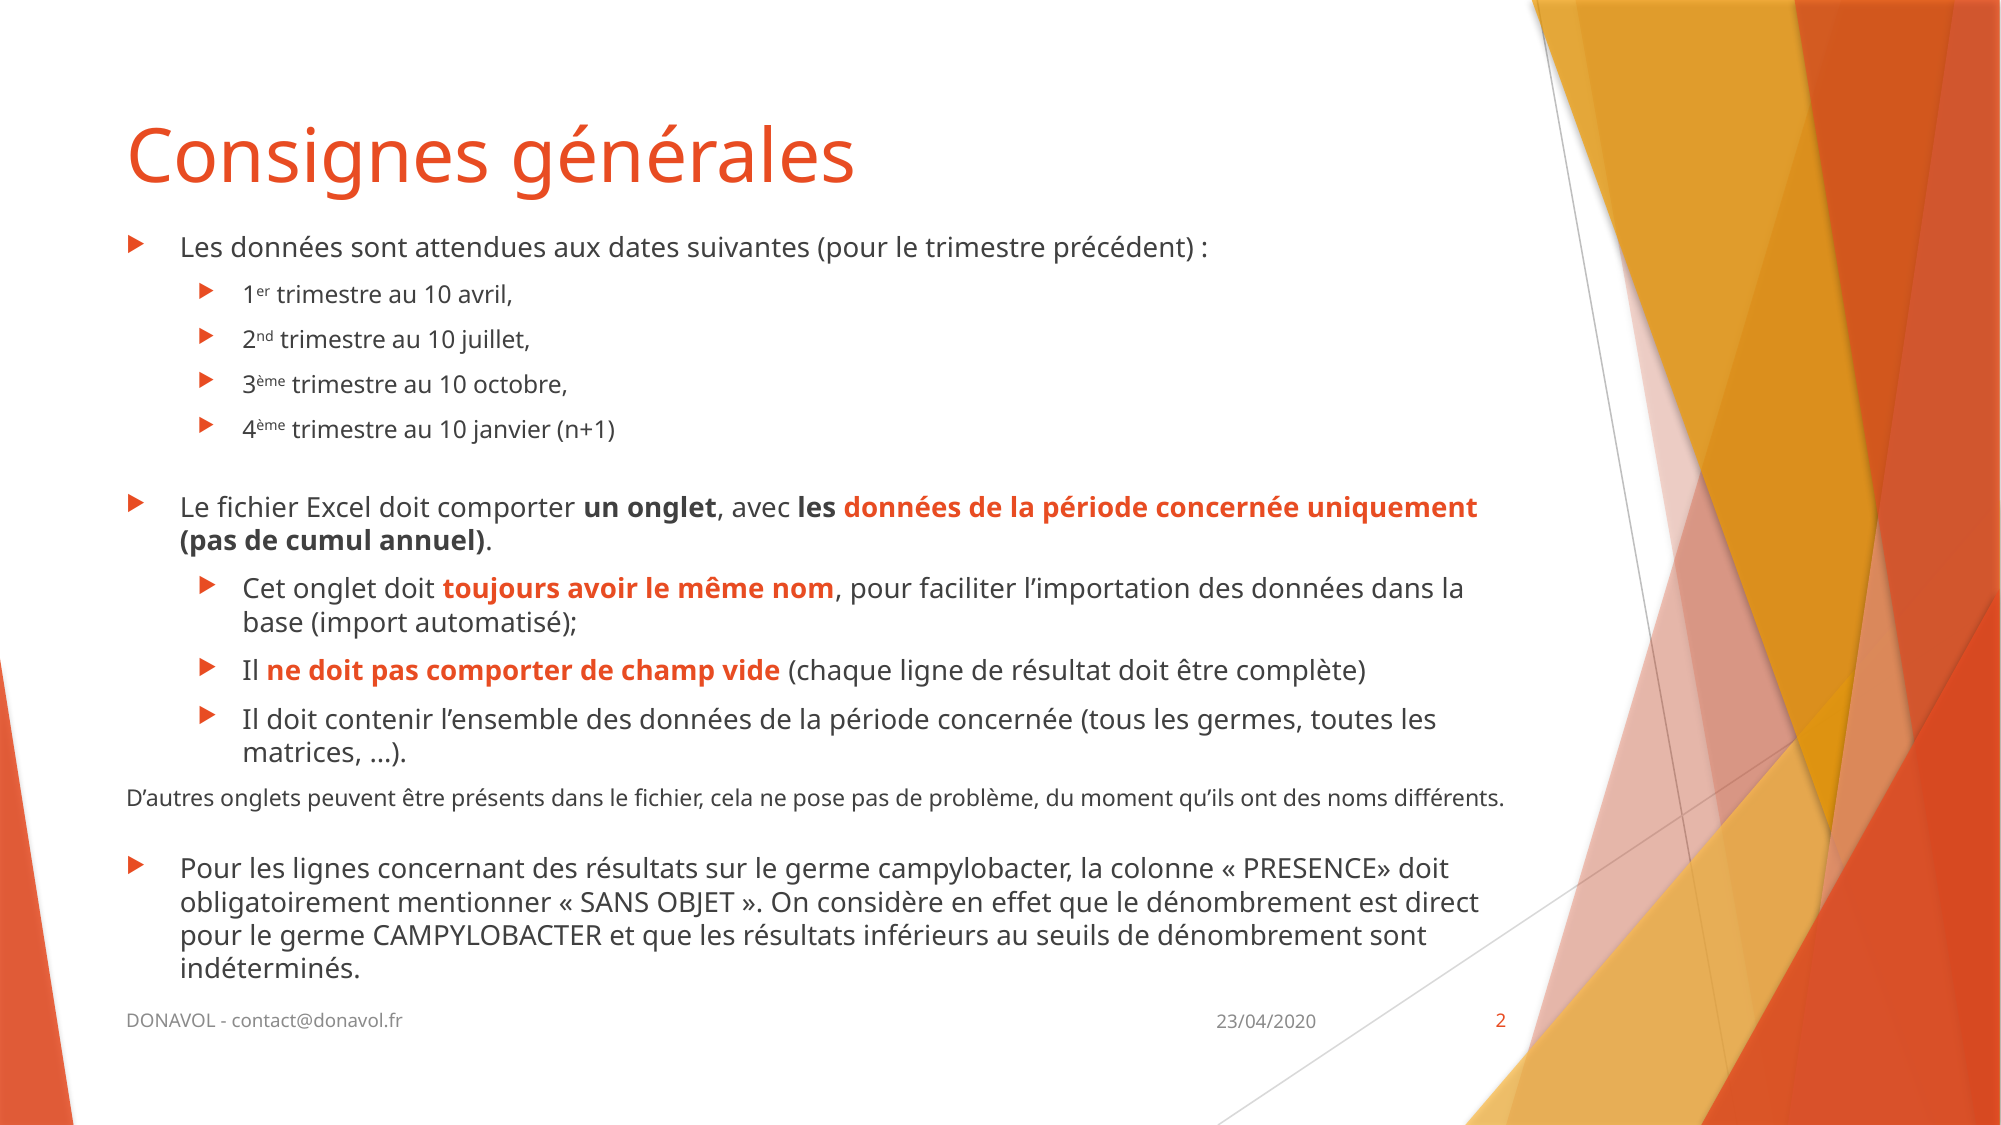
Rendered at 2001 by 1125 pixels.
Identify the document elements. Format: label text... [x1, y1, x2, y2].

footer DONAVOL - contact@donavol.fr [111, 991, 1145, 1051]
list Les données sont attendues aux dates suivantes (pour le trimestre précédent) : 1er trimestre au 10 avril, 2nd trimestre au 10 juillet, 3ème trimestre au 10 octobre, 4ème trimestre au 10 janvier (n+1) Le fichier Excel doit comporter un onglet, avec les données de la période concernée uniquement (pas de cumul annuel). Cet onglet doit toujours avoir le même nom, pour faciliter l’importation des données dans la base (import automatisé); Il ne doit pas comporter de champ vide (chaque ligne de résultat doit être complète) Il doit contenir l’ensemble des données de la période concernée (tous les germes, toutes les matrices, …). D’autres onglets peuvent être présents dans le fichier, cela ne pose pas de problème, du moment qu’ils ont des noms différents. Pour les lignes concernant des résultats sur le germe campylobacter, la colonne « PRESENCE» doit obligatoirement mentionner « SANS OBJET ». On considère en effet que le dénombrement est direct pour le germe CAMPYLOBACTER et que les résultats inférieurs au seuils de dénombrement sont indéterminés. [111, 222, 1522, 1008]
title Consignes générales [111, 99, 1522, 207]
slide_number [1181, 991, 1332, 1051]
slide_number 2 [1409, 991, 1522, 1051]
